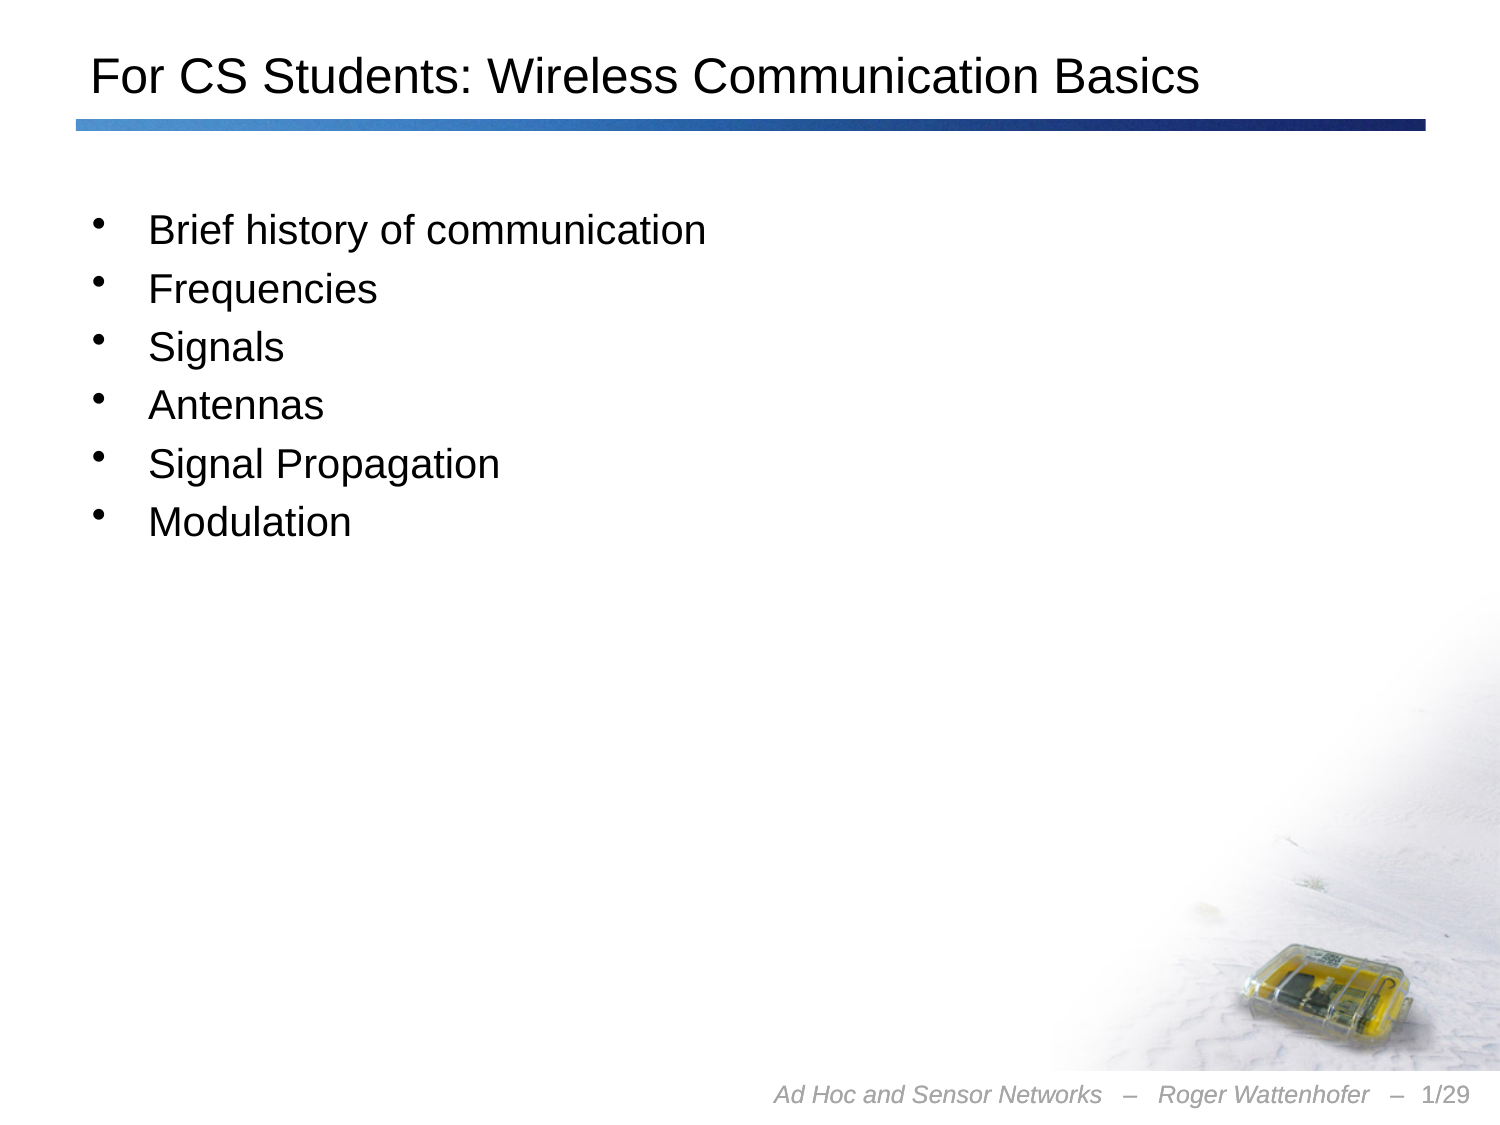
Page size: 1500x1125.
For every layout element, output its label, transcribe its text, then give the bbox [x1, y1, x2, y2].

title For CS Students: Wireless Communication Basics [74, 32, 1426, 114]
list Brief history of communication Frequencies Signals Antennas Signal Propagation Modulation [76, 136, 1424, 1013]
picture [75, 119, 1426, 131]
picture [1052, 566, 1500, 1071]
